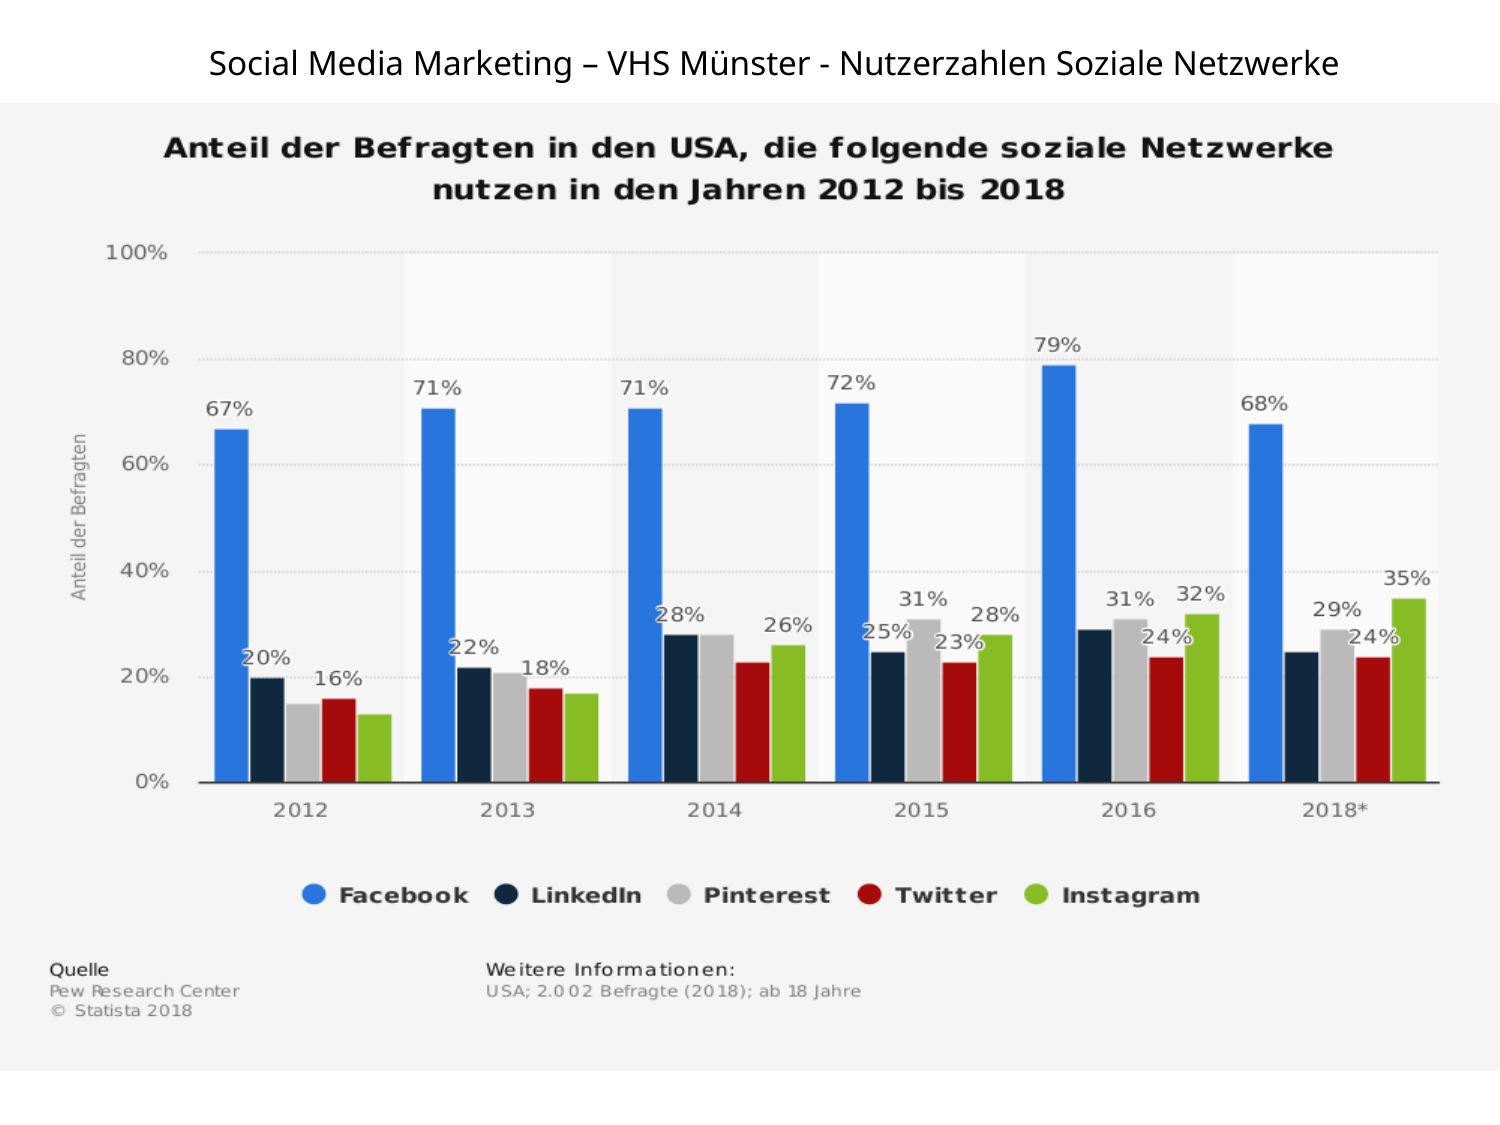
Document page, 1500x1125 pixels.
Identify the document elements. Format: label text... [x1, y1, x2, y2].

title Social Media Marketing – VHS Münster - Nutzerzahlen Soziale Netzwerke [100, 9, 1451, 103]
picture [0, 103, 1500, 1071]
